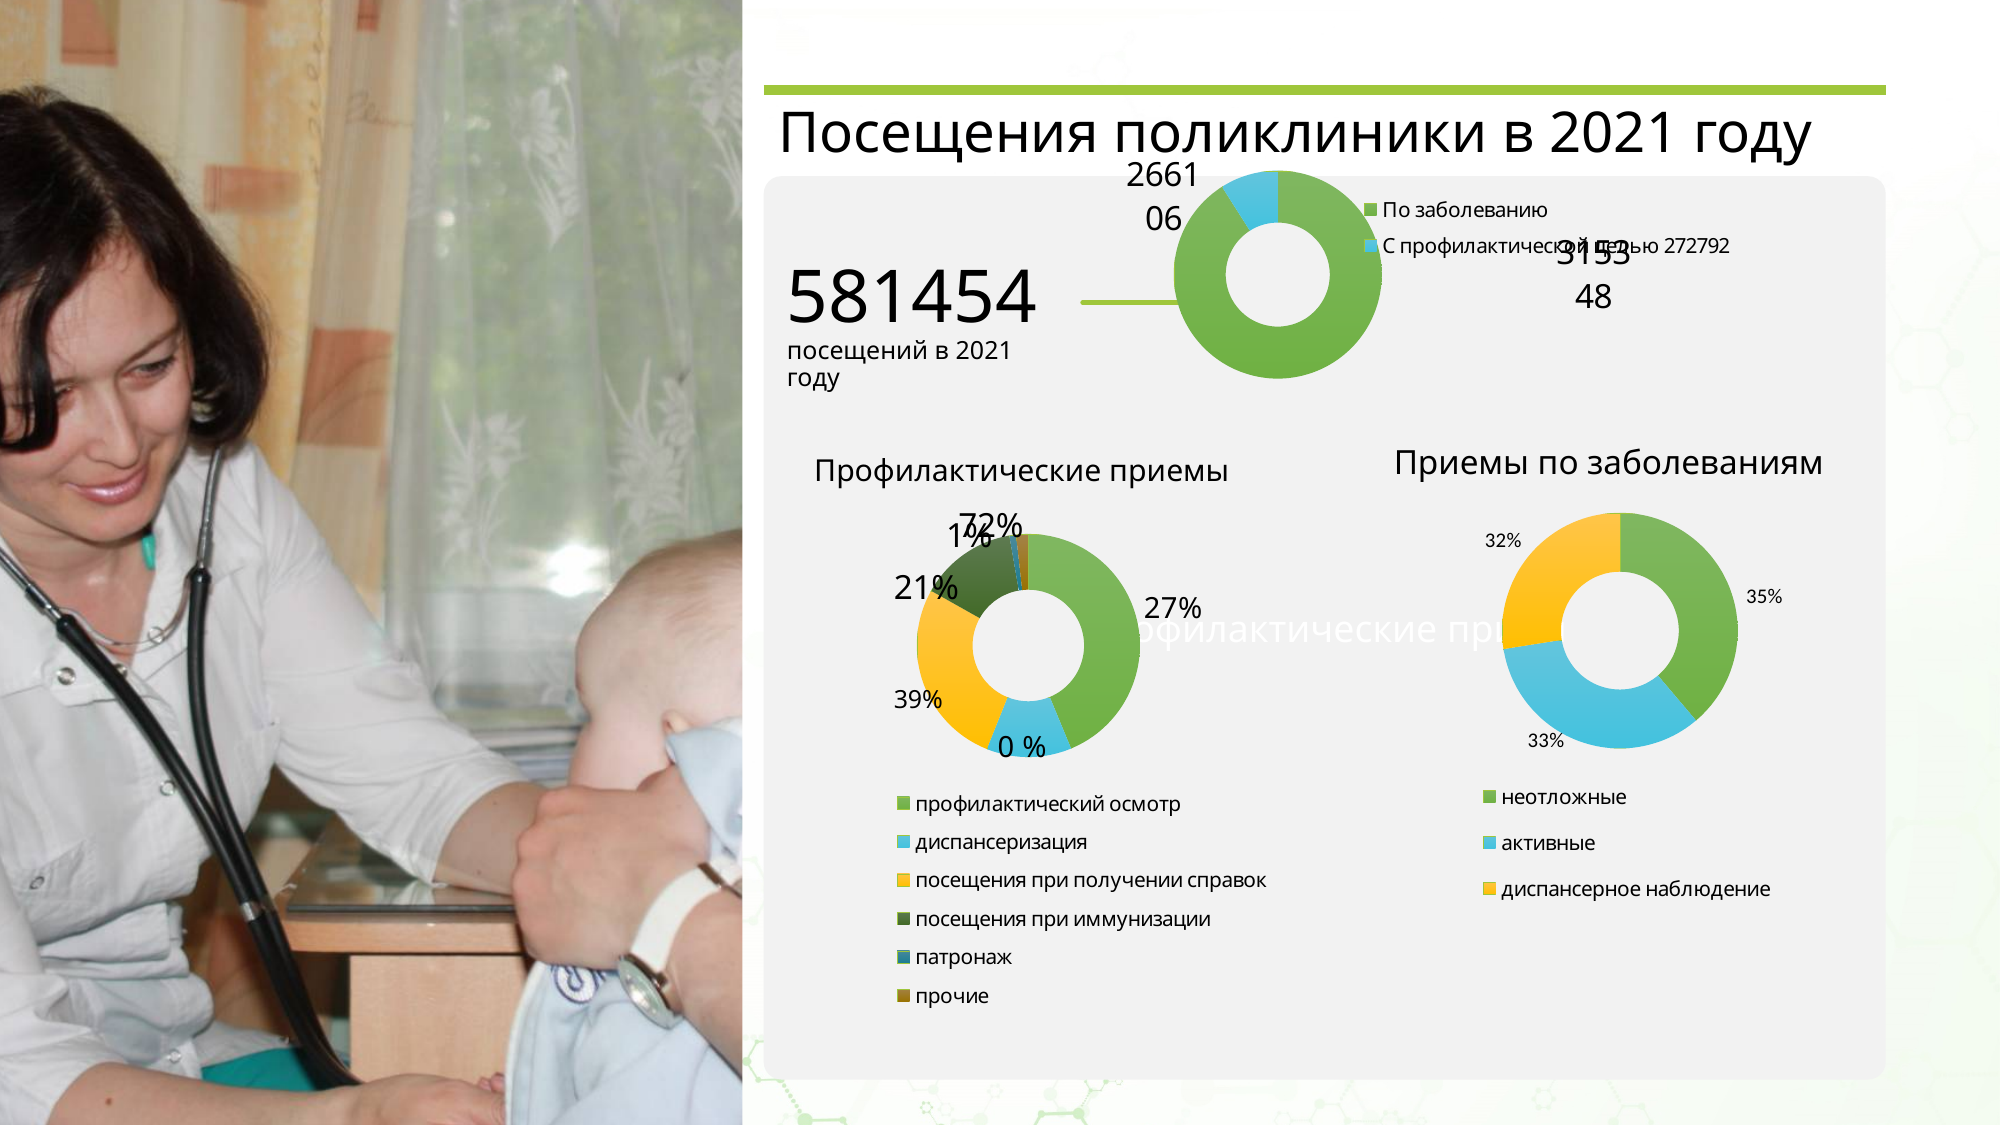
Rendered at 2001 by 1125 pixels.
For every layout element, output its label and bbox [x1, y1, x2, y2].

chart [1041, 152, 1839, 408]
picture [0, 0, 2000, 1125]
chart [792, 488, 1311, 1077]
chart [1367, 479, 1886, 1001]
